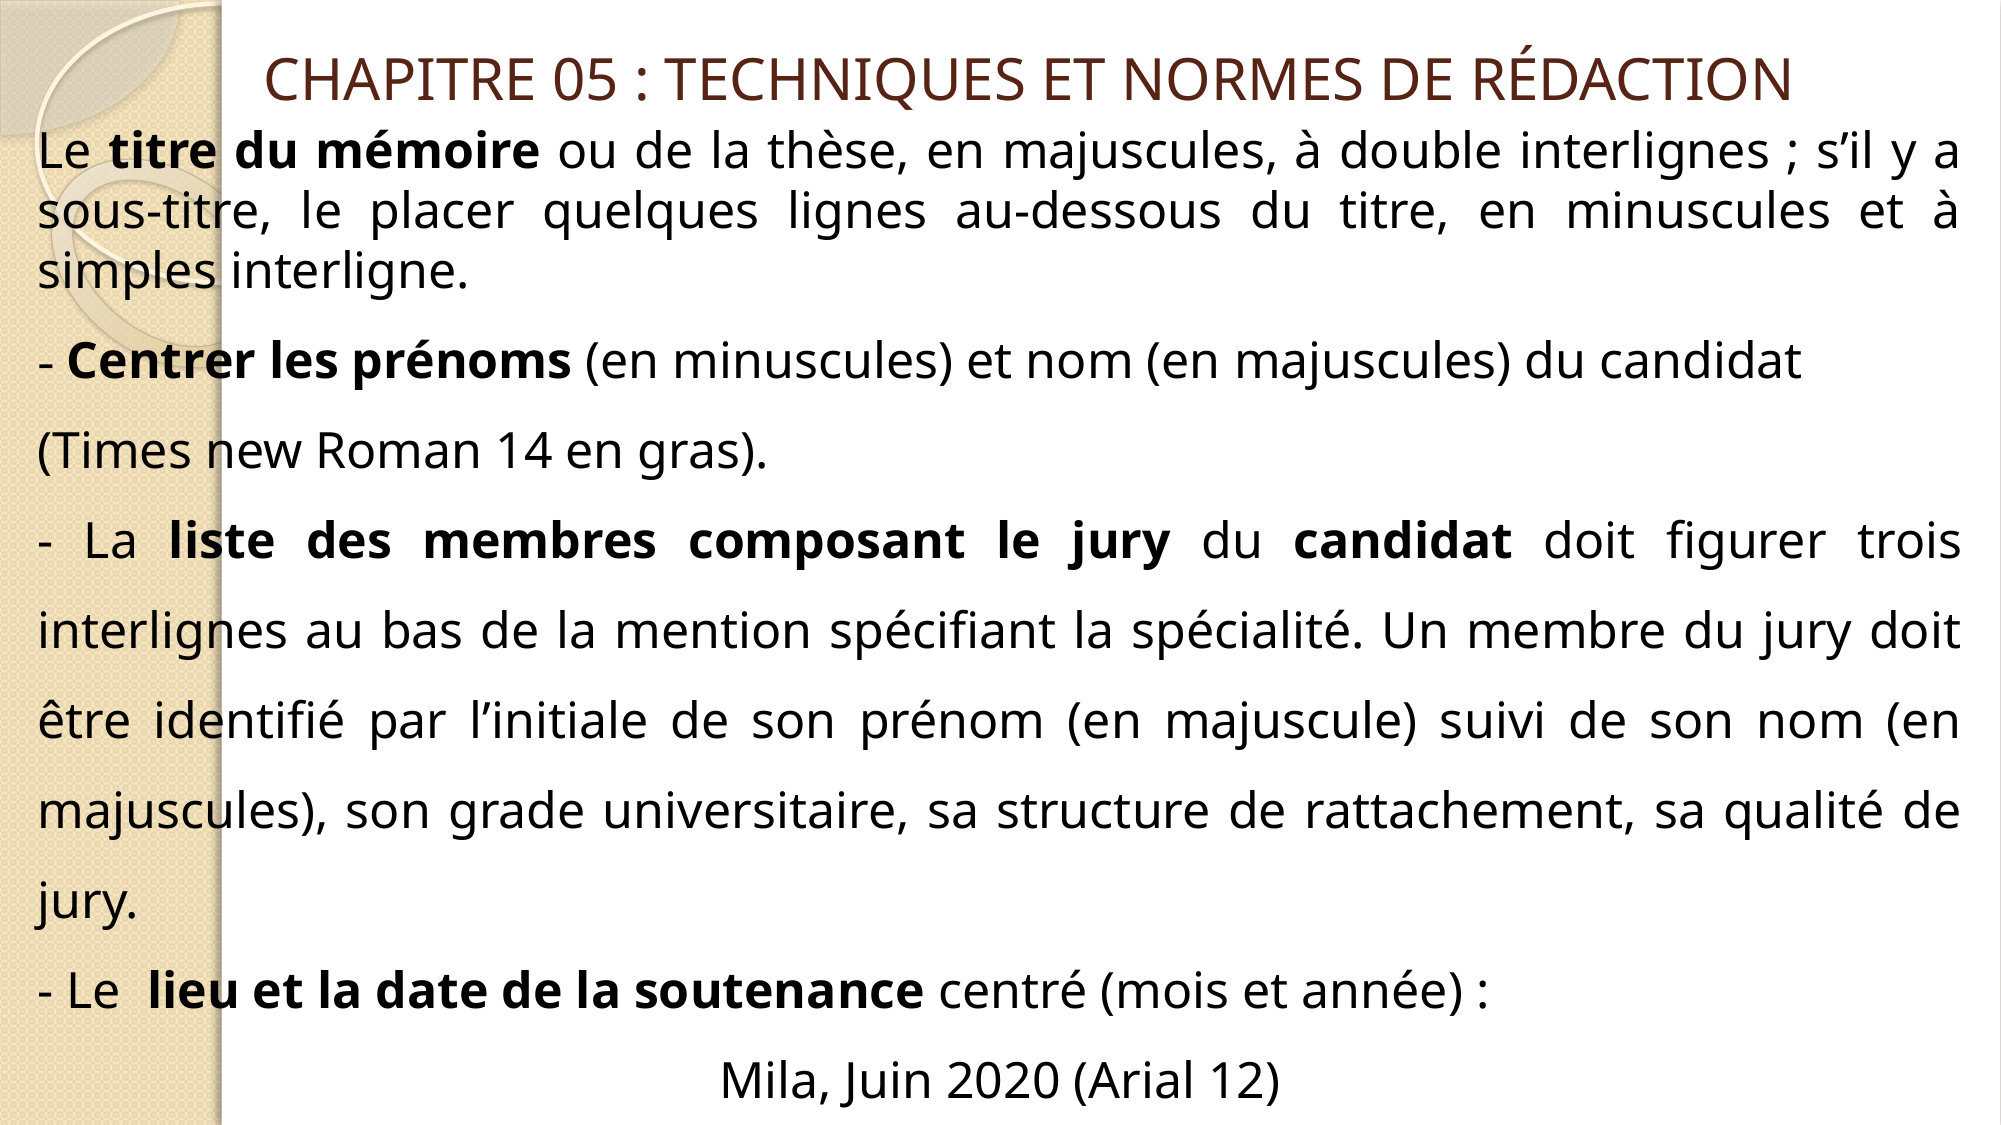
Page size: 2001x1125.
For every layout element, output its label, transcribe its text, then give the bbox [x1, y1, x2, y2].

text_box CHAPITRE 05 : TECHNIQUES ET NORMES DE RÉDACTION [219, 0, 1841, 120]
text_box Le titre du mémoire ou de la thèse, en majuscules, à double interlignes ; s’il y a sous-titre, le placer quelques lignes au-dessous du titre, en minuscules et à simples interligne. - Centrer les prénoms (en minuscules) et nom (en majuscules) du candidat (Times new Roman 14 en gras). - La liste des membres composant le jury du candidat doit figurer trois interlignes au bas de la mention spécifiant la spécialité. Un membre du jury doit être identifié par l’initiale de son prénom (en majuscule) suivi de son nom (en majuscules), son grade universitaire, sa structure de rattachement, sa qualité de jury. - Le lieu et la date de la soutenance centré (mois et année) : Mila, Juin 2020 (Arial 12) [22, 111, 1978, 1125]
